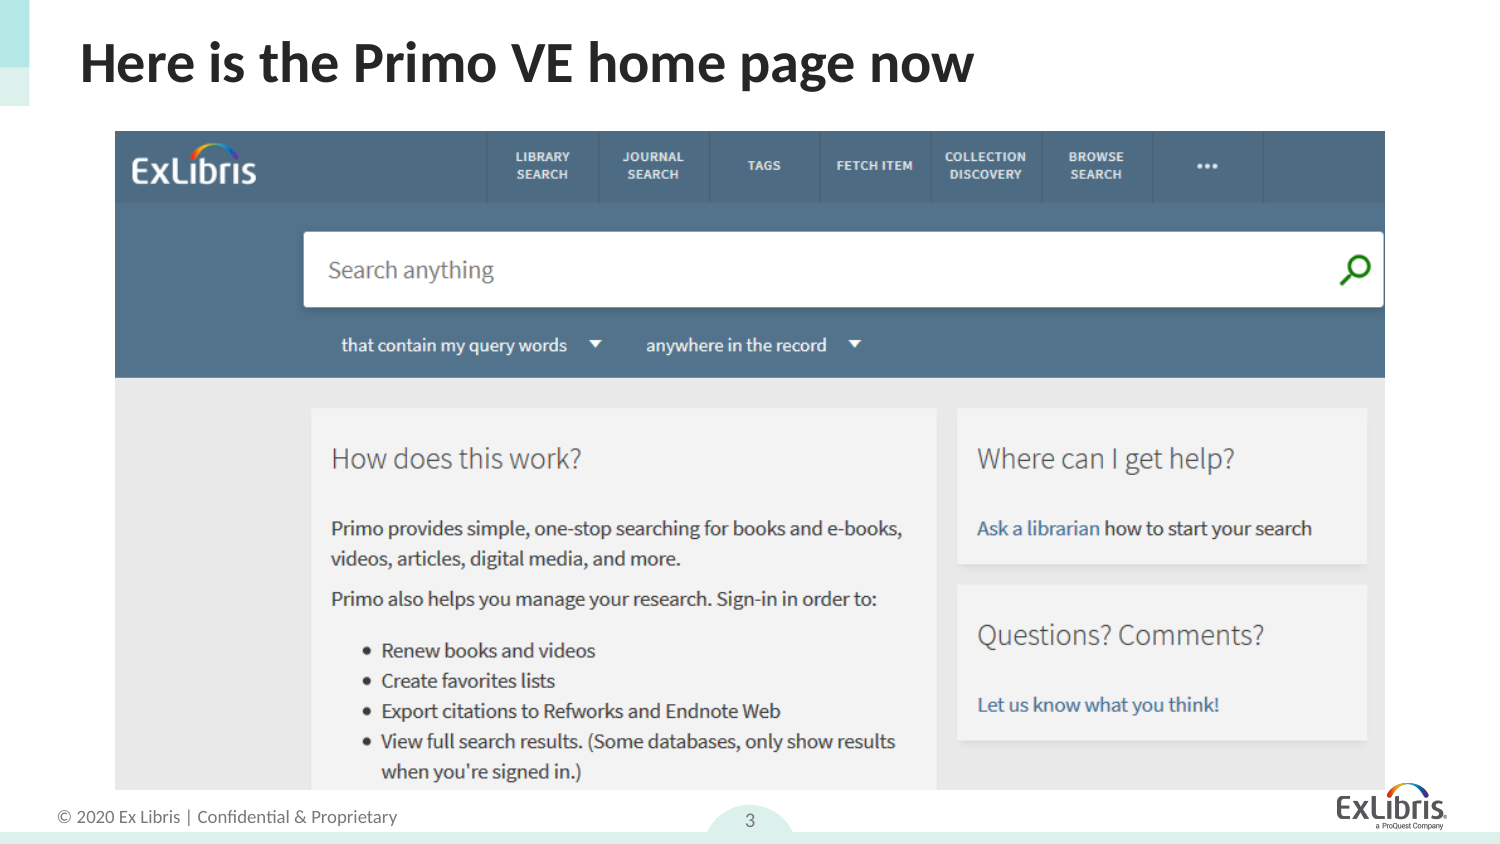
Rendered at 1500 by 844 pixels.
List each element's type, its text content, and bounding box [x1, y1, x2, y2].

picture [114, 130, 1447, 830]
title Here is the Primo VE home page now [64, 11, 1447, 107]
slide_number 3 [705, 799, 795, 844]
